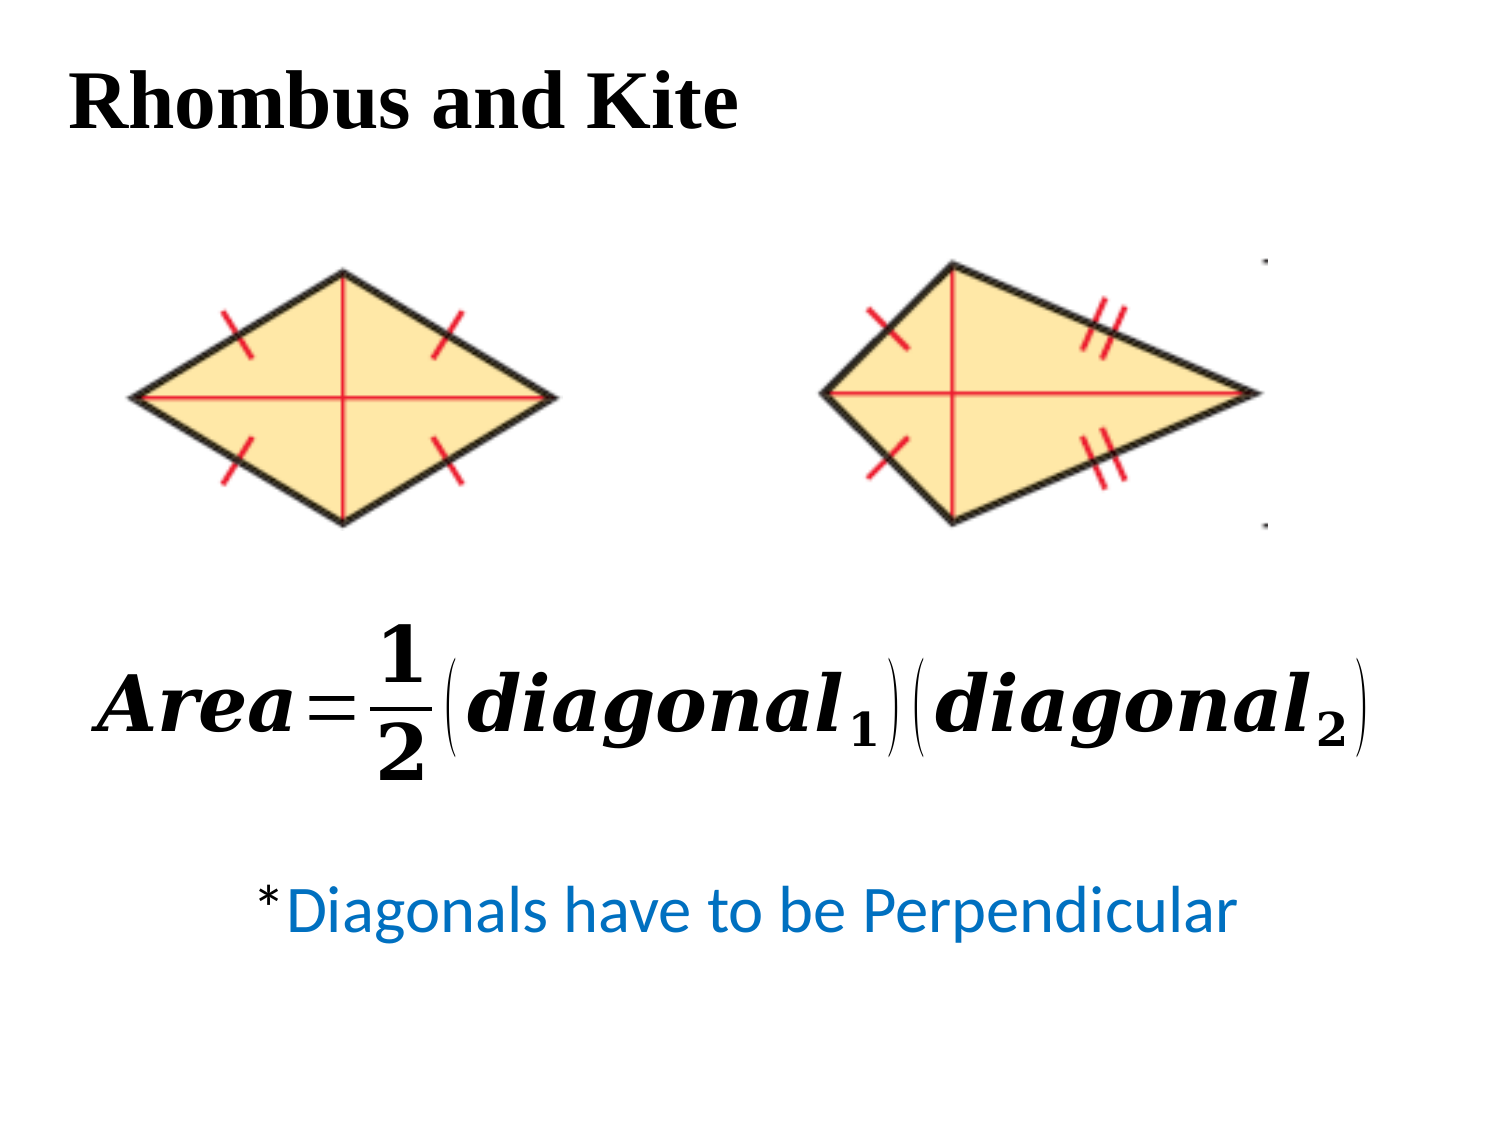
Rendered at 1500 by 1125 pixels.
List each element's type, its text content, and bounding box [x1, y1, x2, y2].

text_box Rhombus and Kite [54, 37, 755, 153]
text_box *Diagonals have to be Perpendicular [238, 858, 1255, 954]
picture [799, 249, 1269, 534]
picture [99, 249, 563, 531]
